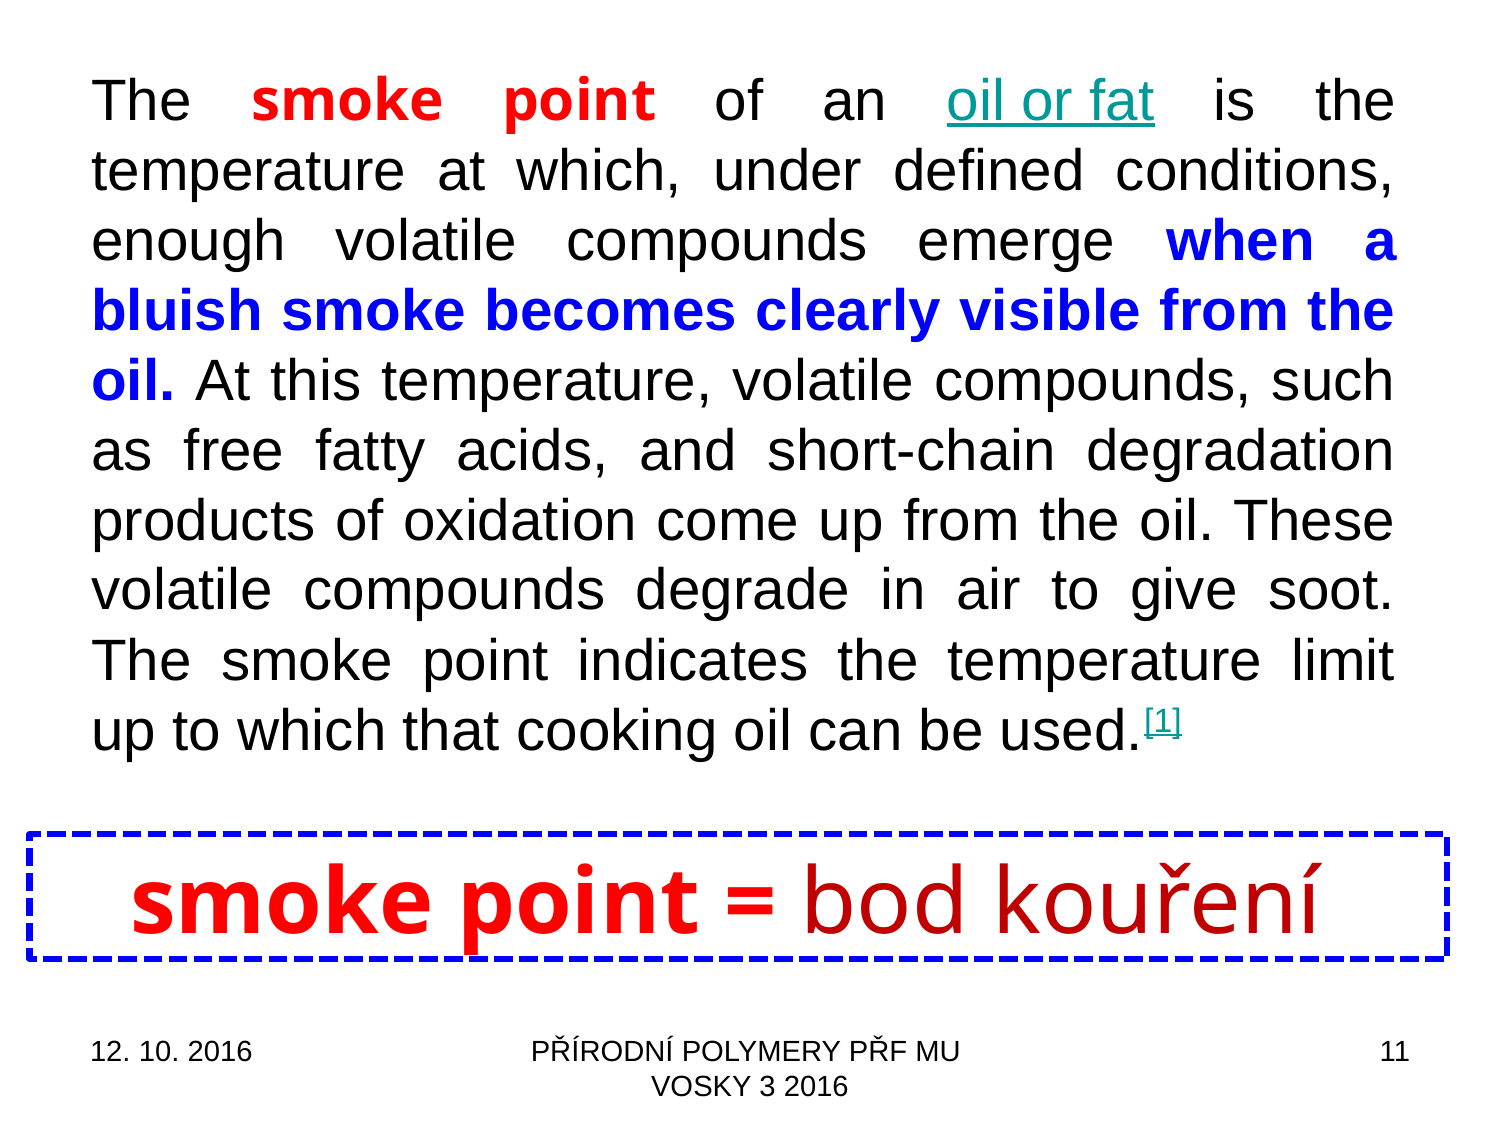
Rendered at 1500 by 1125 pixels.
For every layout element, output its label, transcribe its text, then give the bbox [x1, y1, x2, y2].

footer PŘÍRODNÍ POLYMERY PŘF MU VOSKY 3 2016 [512, 1024, 988, 1103]
slide_number 11 [1074, 1024, 1426, 1103]
text_box The smoke point of an oil or fat is the temperature at which, under defined conditions, enough volatile compounds emerge when a bluish smoke becomes clearly visible from the oil. At this temperature, volatile compounds, such as free fatty acids, and short-chain degradation products of oxidation come up from the oil. These volatile compounds degrade in air to give soot. The smoke point indicates the temperature limit up to which that cooking oil can be used.[1] [76, 54, 1412, 770]
slide_number 12. 10. 2016 [74, 1024, 426, 1103]
text_box smoke point = bod kouření [29, 834, 1447, 959]
